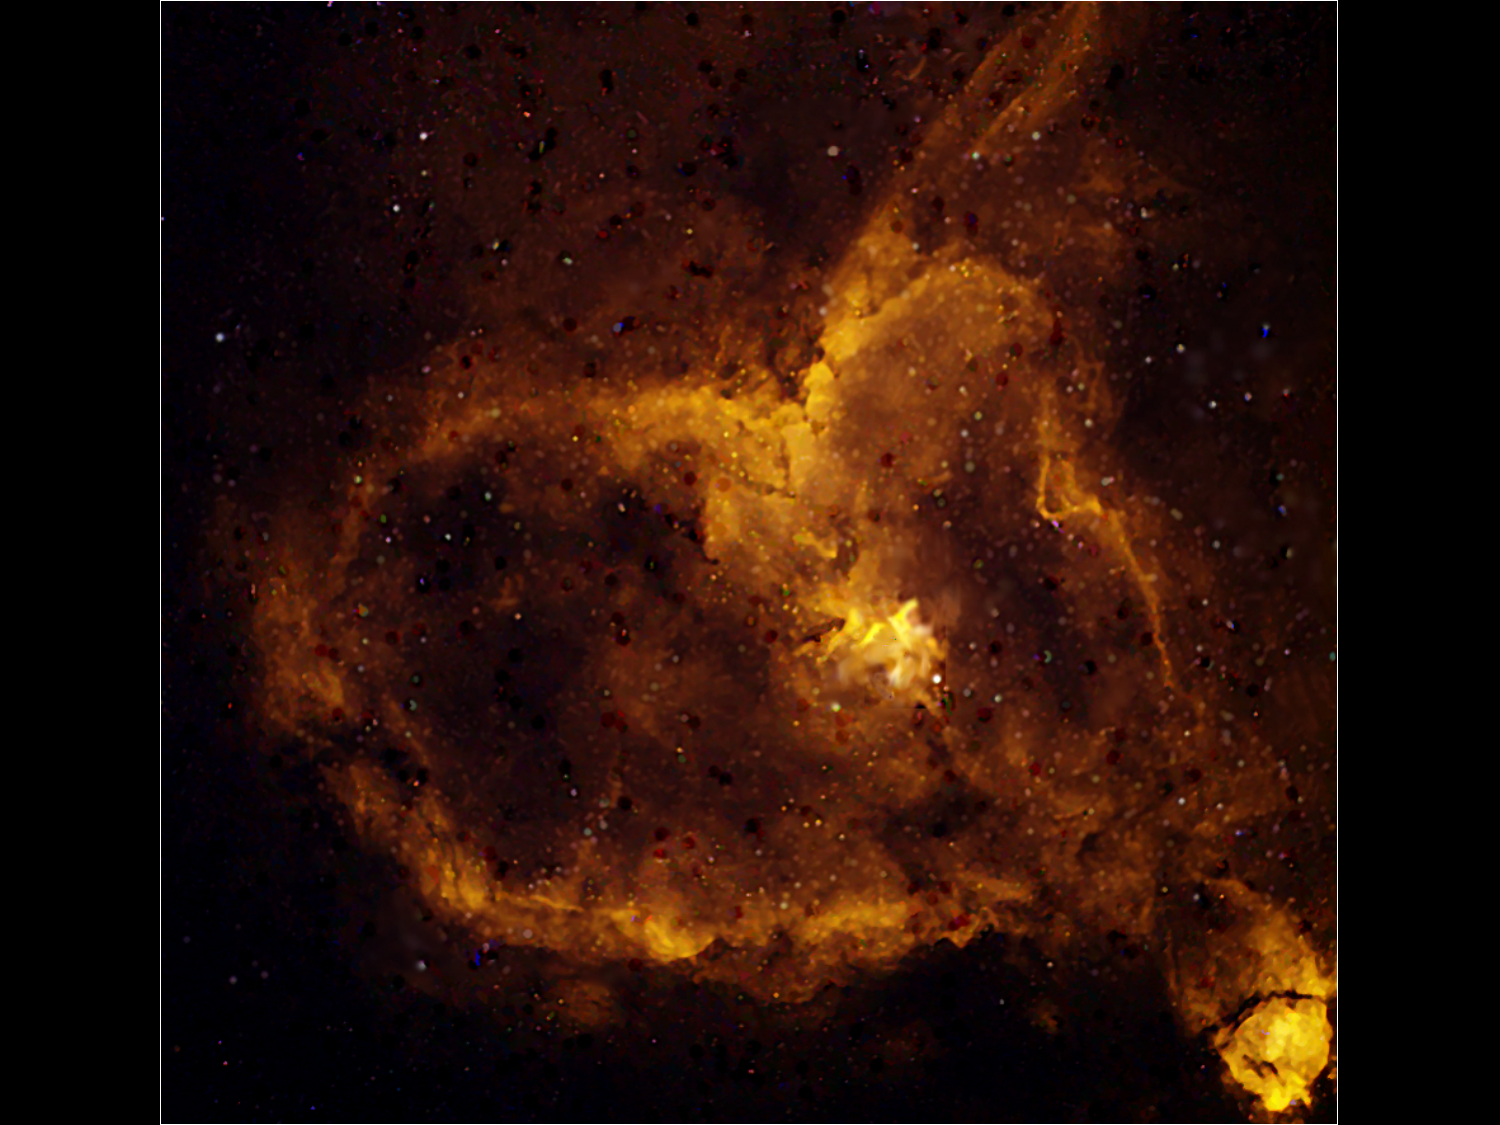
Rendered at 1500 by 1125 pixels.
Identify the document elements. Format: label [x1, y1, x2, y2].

picture [160, 0, 1338, 1125]
